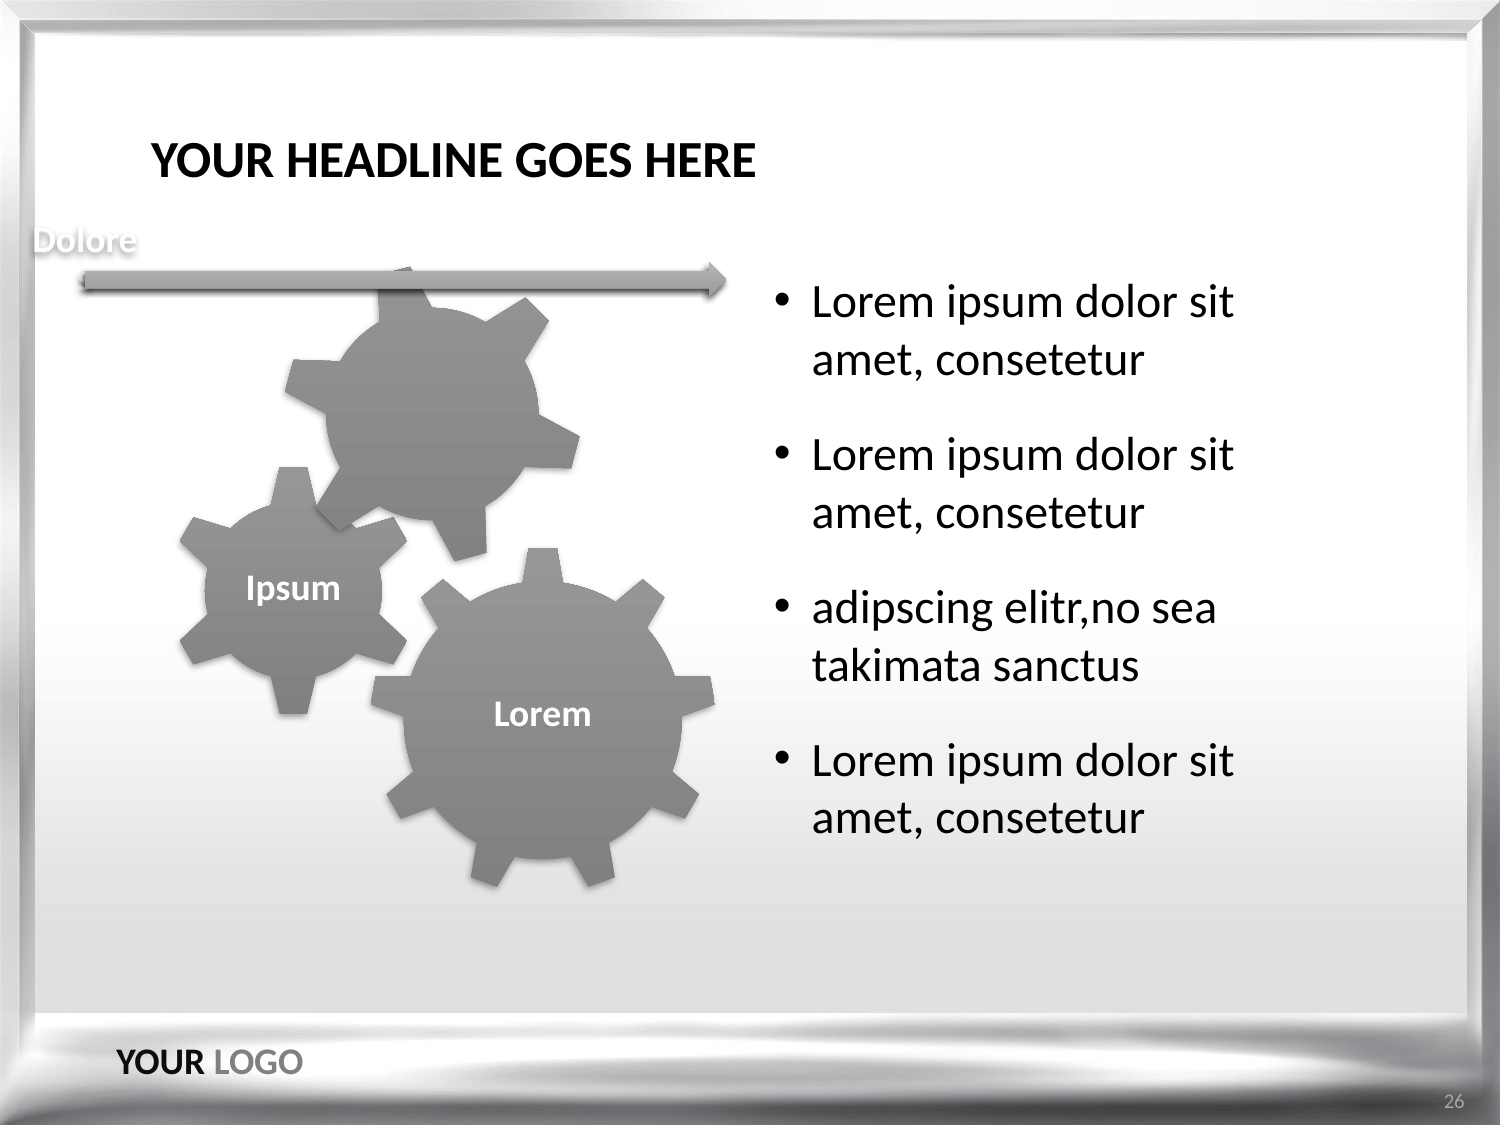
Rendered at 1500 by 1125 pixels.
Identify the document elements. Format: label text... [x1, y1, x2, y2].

title YOUR HEADLINE GOES HERE [135, 118, 1364, 201]
slide_number 26 [1409, 1079, 1480, 1125]
picture [0, 0, 1500, 1125]
list Lorem ipsum dolor sit amet, consetetur Lorem ipsum dolor sit amet, consetetur adipscing elitr,no sea takimata sanctus Lorem ipsum dolor sit amet, consetetur [752, 262, 1364, 894]
text_box YOUR LOGO [101, 1029, 1409, 1125]
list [74, 262, 727, 894]
